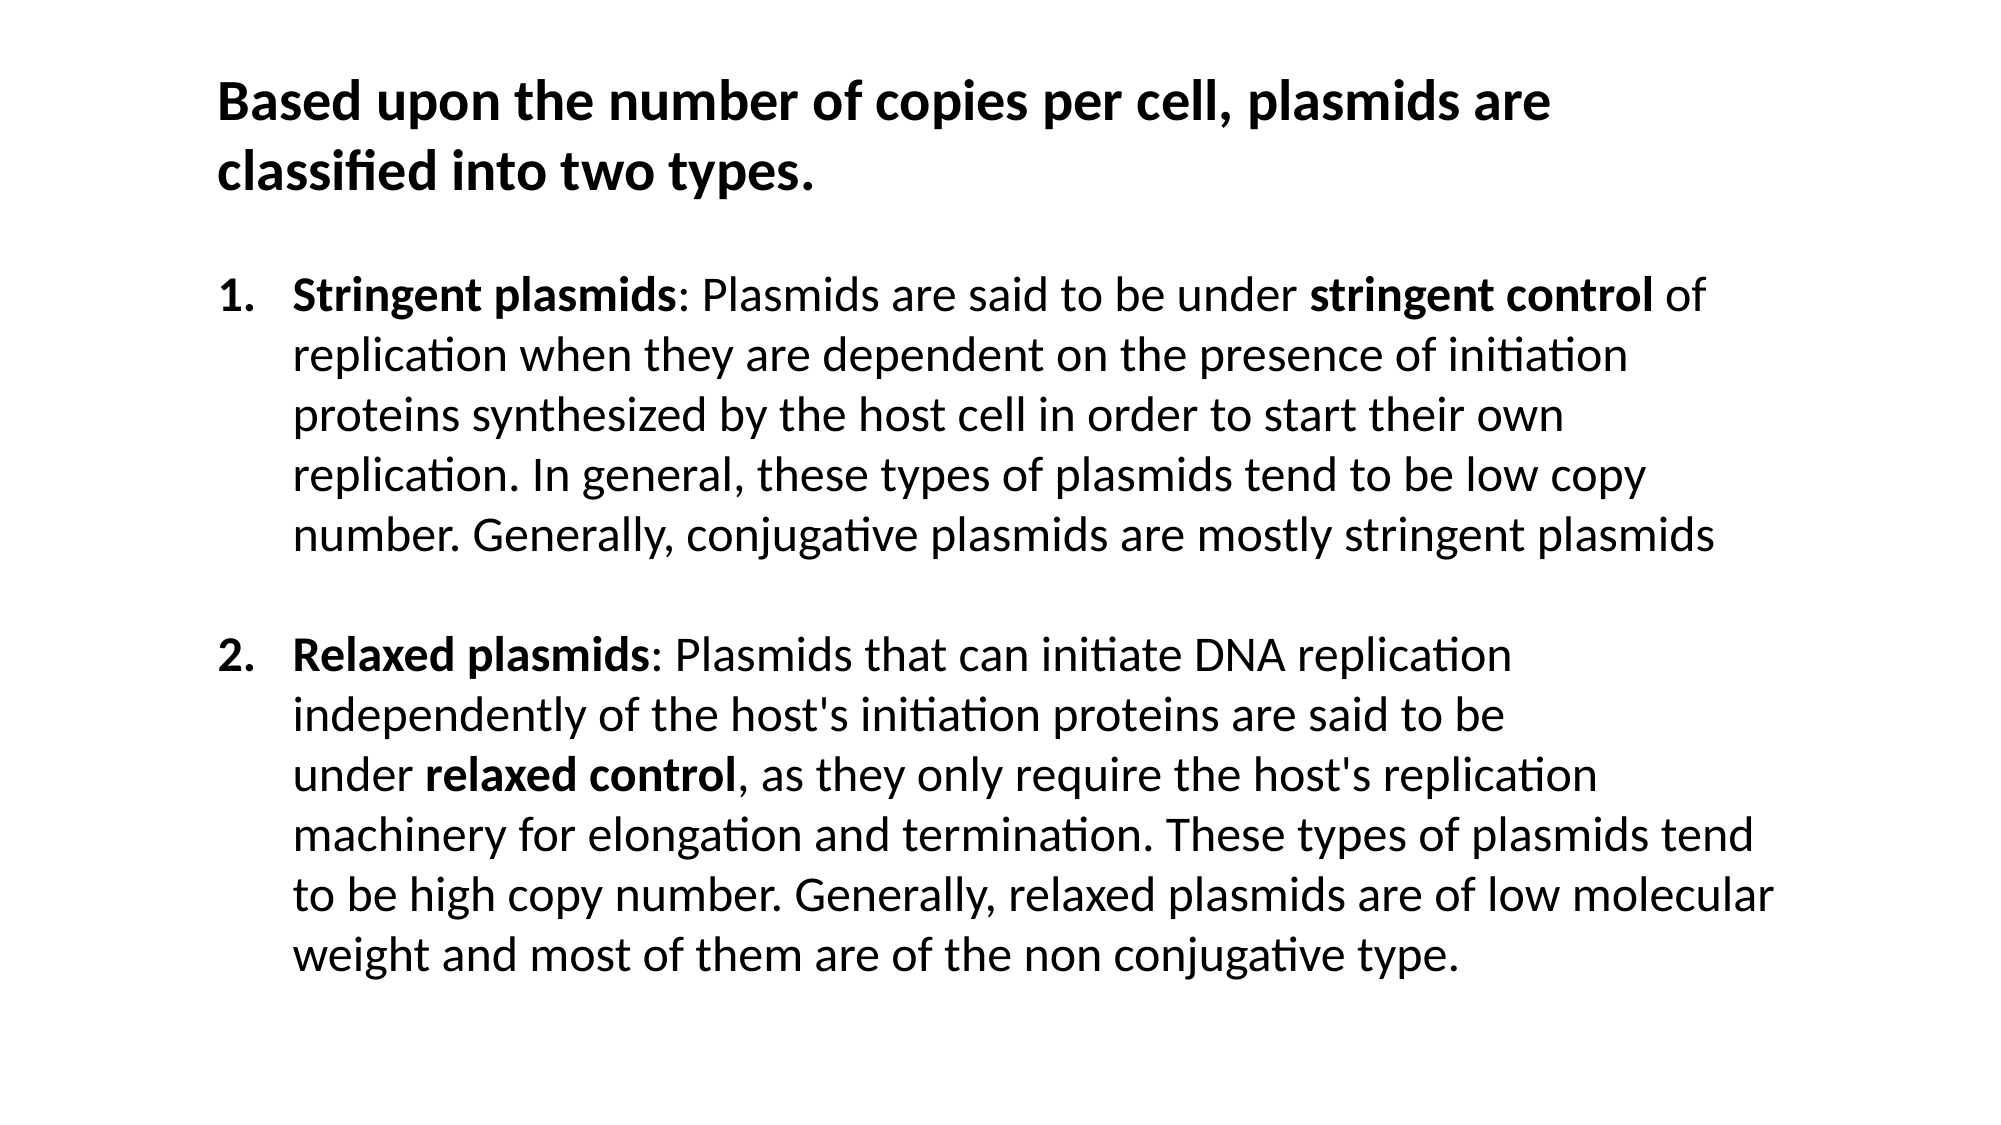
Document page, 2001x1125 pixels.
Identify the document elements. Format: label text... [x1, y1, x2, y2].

text_box Based upon the number of copies per cell, plasmids are classified into two types. Stringent plasmids: Plasmids are said to be under stringent control of replication when they are dependent on the presence of initiation proteins synthesized by the host cell in order to start their own replication. In general, these types of plasmids tend to be low copy number. Generally, conjugative plasmids are mostly stringent plasmids Relaxed plasmids: Plasmids that can initiate DNA replication independently of the host's initiation proteins are said to be under relaxed control, as they only require the host's replication machinery for elongation and termination. These types of plasmids tend to be high copy number. Generally, relaxed plasmids are of low molecular weight and most of them are of the non conjugative type. [202, 54, 1799, 990]
